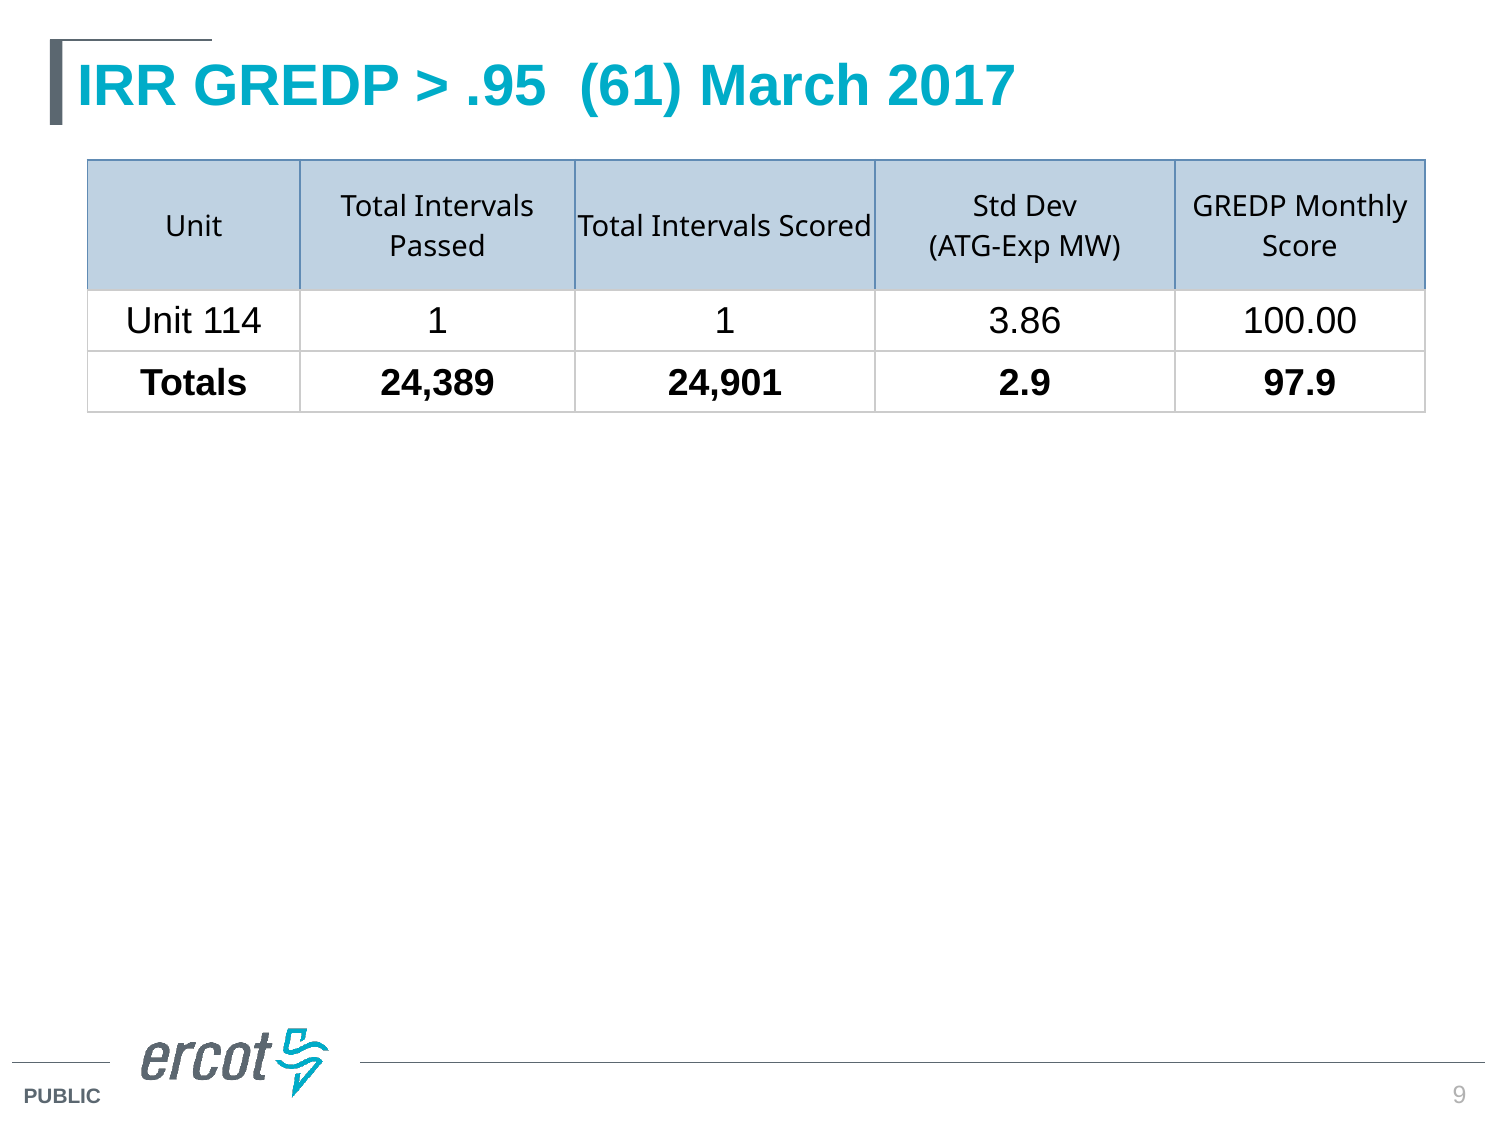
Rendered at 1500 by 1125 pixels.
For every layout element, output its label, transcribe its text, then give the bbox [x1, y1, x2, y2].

table_header Total Intervals Passed [301, 161, 574, 289]
picture [137, 1024, 332, 1100]
table_header Std Dev (ATG-Exp MW) [876, 161, 1174, 289]
table_cell 24,389 [301, 352, 574, 411]
table_cell 100.00 [1176, 291, 1424, 350]
table_cell 1 [301, 291, 574, 350]
table_header GREDP Monthly Score [1176, 161, 1424, 289]
table_cell 24,901 [576, 352, 874, 411]
table_cell 3.86 [876, 291, 1174, 350]
slide_number 9 [1437, 1076, 1475, 1112]
table_cell Unit 114 [88, 291, 299, 350]
table_cell 97.9 [1176, 352, 1424, 411]
table_cell 1 [576, 291, 874, 350]
table_cell Totals [88, 352, 299, 411]
title IRR GREDP > .95 (61) March 2017 [62, 39, 1450, 158]
table_cell 2.9 [876, 352, 1174, 411]
table_header Unit [88, 161, 299, 289]
table_header Total Intervals Scored [576, 161, 874, 289]
